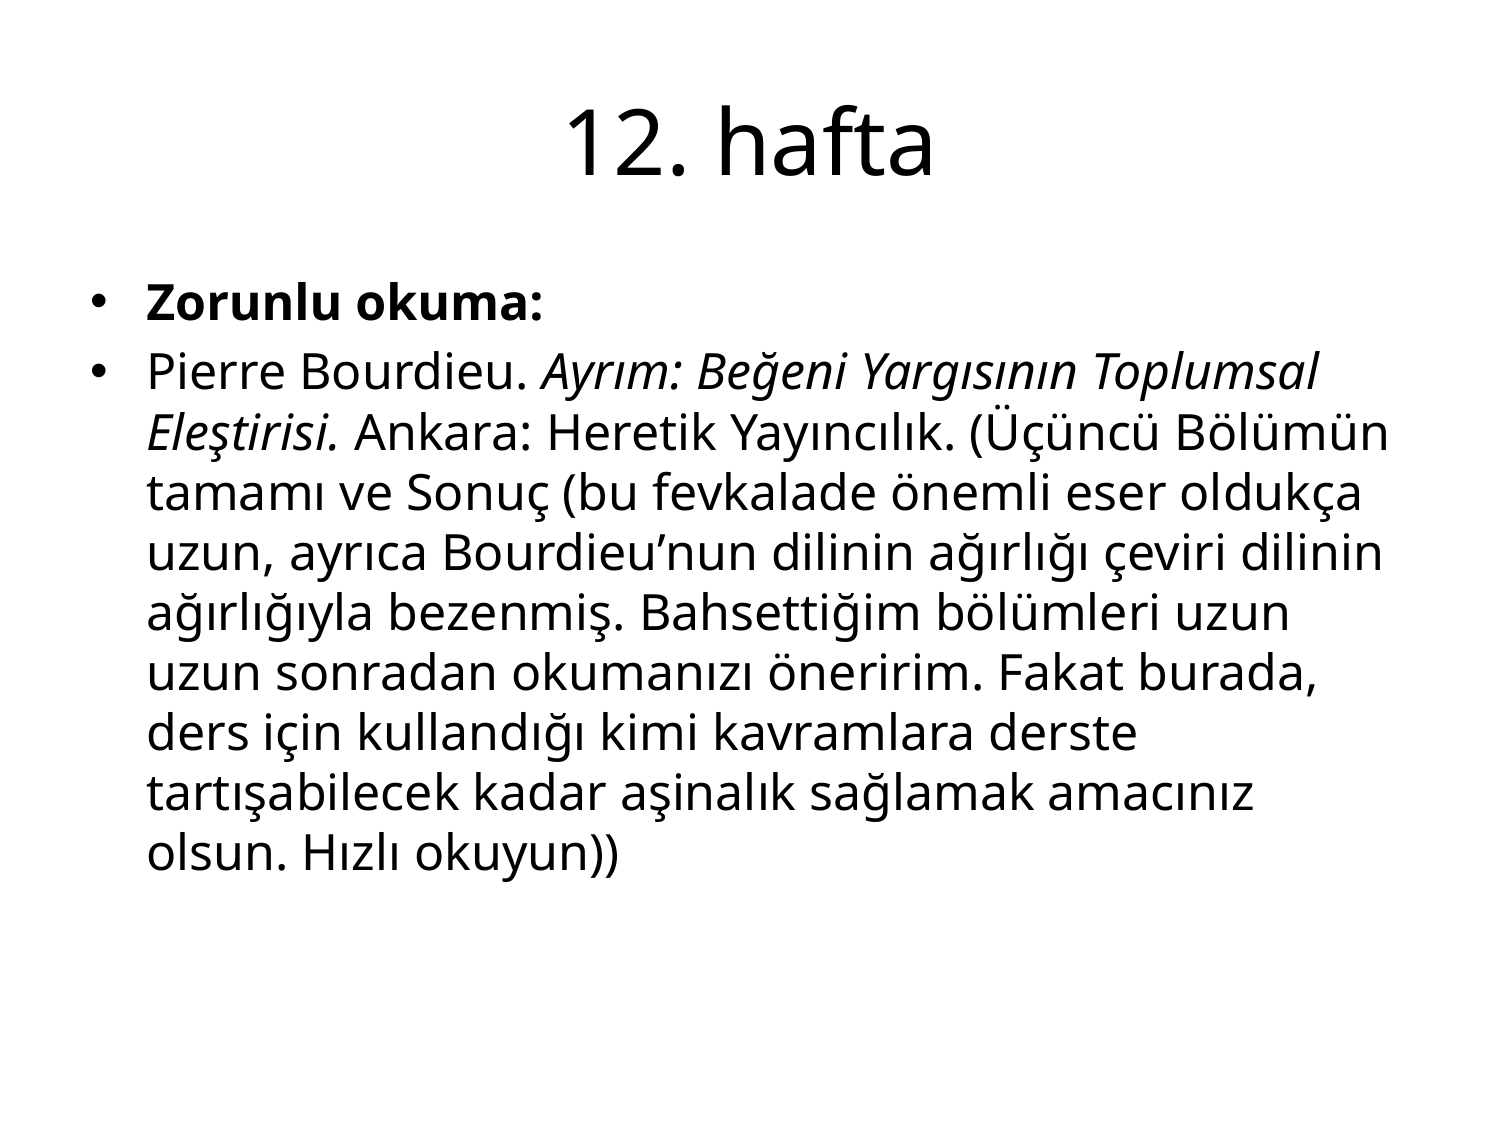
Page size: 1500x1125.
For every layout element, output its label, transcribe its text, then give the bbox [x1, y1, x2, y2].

title 12. hafta [75, 45, 1425, 233]
list Zorunlu okuma: Pierre Bourdieu. Ayrım: Beğeni Yargısının Toplumsal Eleştirisi. Ankara: Heretik Yayıncılık. (Üçüncü Bölümün tamamı ve Sonuç (bu fevkalade önemli eser oldukça uzun, ayrıca Bourdieu’nun dilinin ağırlığı çeviri dilinin ağırlığıyla bezenmiş. Bahsettiğim bölümleri uzun uzun sonradan okumanızı öneririm. Fakat burada, ders için kullandığı kimi kavramlara derste tartışabilecek kadar aşinalık sağlamak amacınız olsun. Hızlı okuyun)) [75, 262, 1425, 1005]
